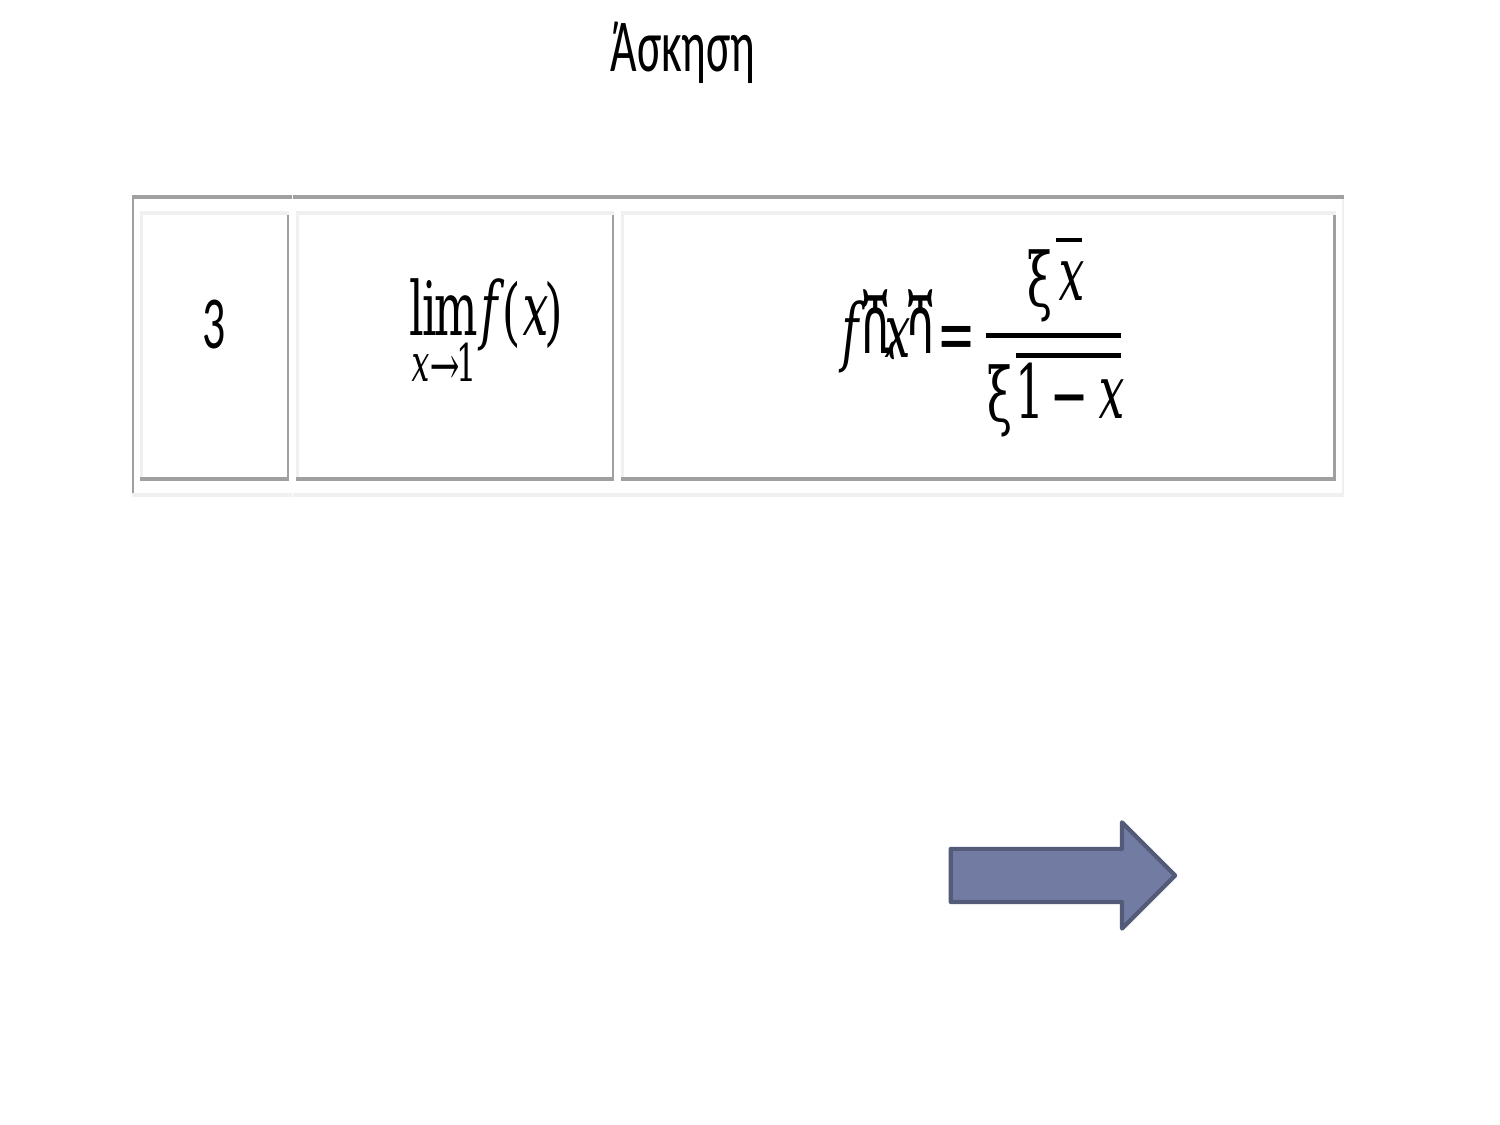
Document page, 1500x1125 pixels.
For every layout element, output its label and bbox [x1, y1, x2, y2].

picture [0, 0, 1500, 645]
text_box [948, 820, 1178, 931]
